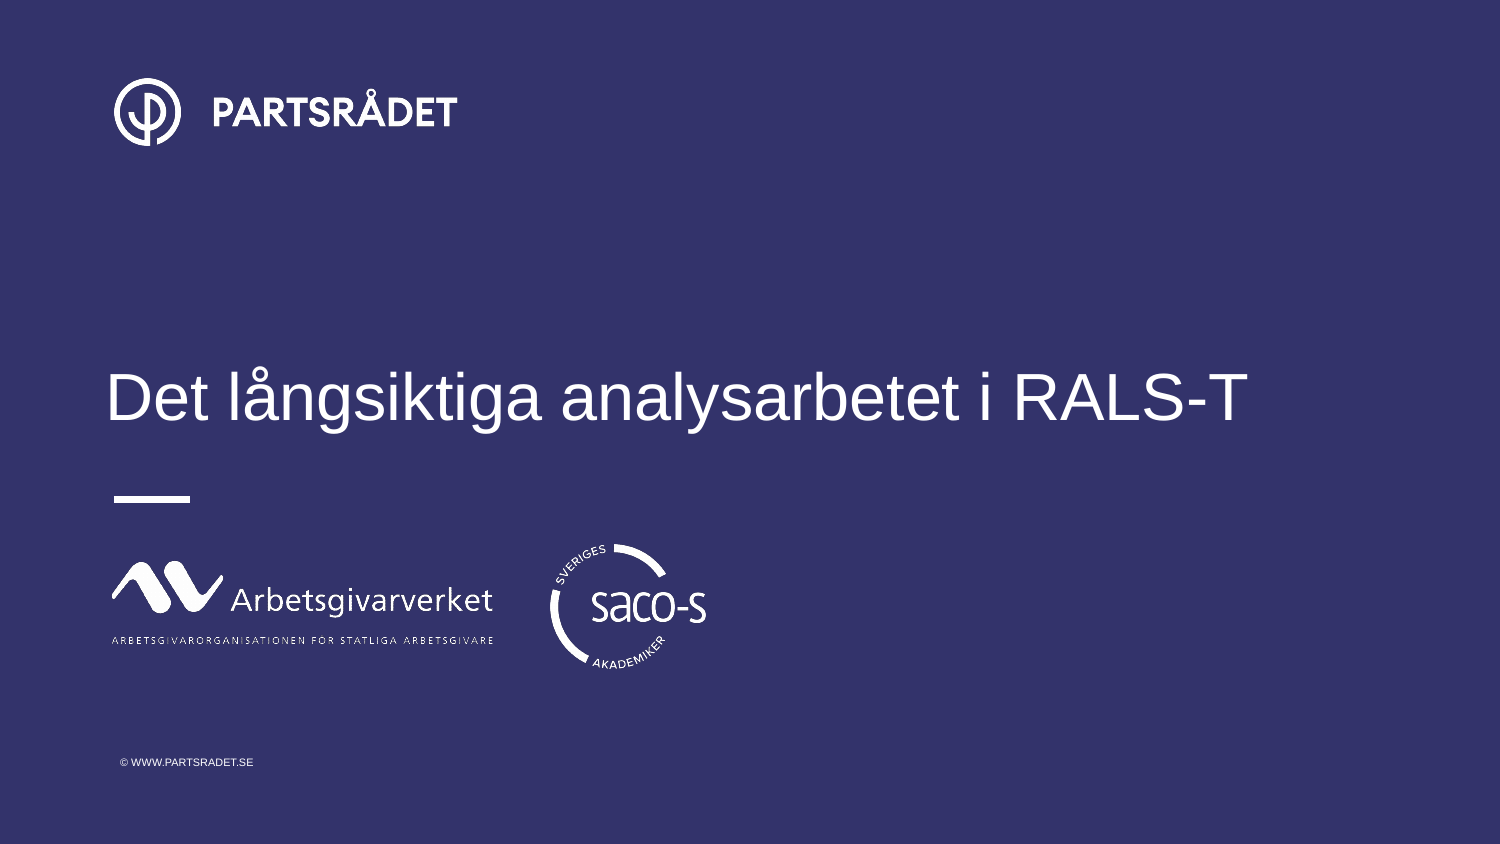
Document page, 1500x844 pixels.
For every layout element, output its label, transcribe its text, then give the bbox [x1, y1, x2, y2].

title Det långsiktiga analysarbetet i RALS-T [105, 256, 1394, 434]
picture [49, 508, 706, 705]
picture [114, 78, 458, 146]
